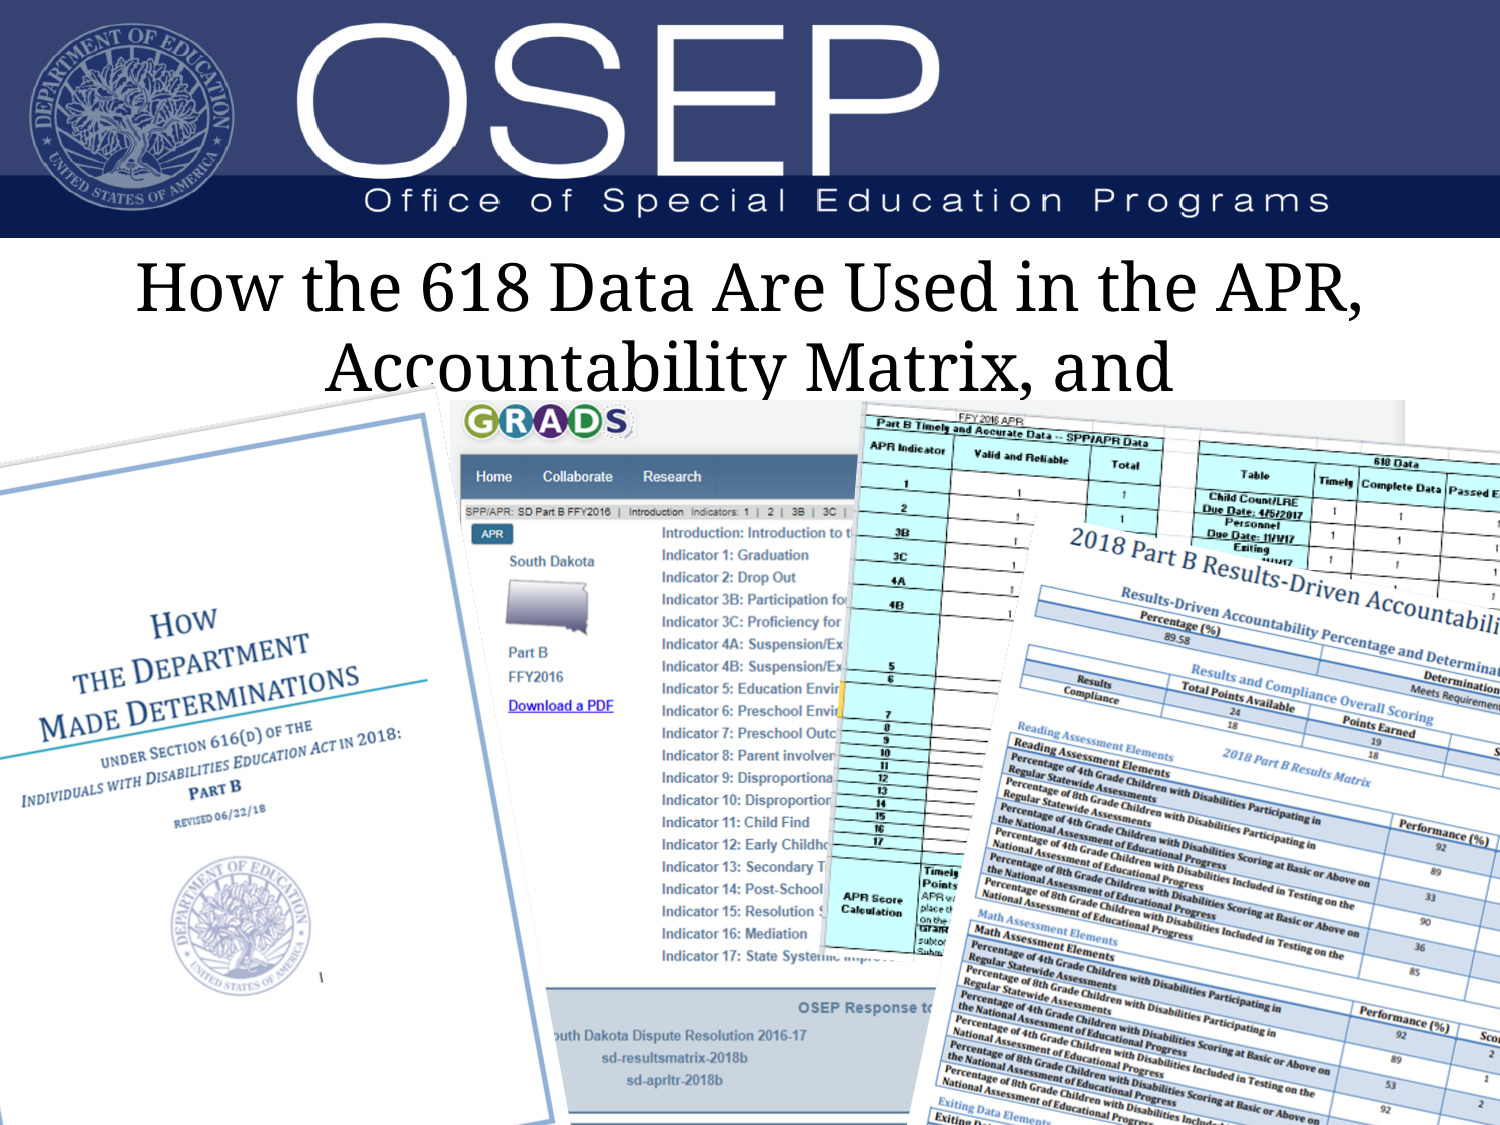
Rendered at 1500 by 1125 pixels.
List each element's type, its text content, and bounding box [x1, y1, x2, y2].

title How the 618 Data Are Used in the APR, Accountability Matrix, and Determinations [75, 237, 1425, 425]
picture [0, 0, 1500, 238]
picture [0, 382, 1500, 1125]
